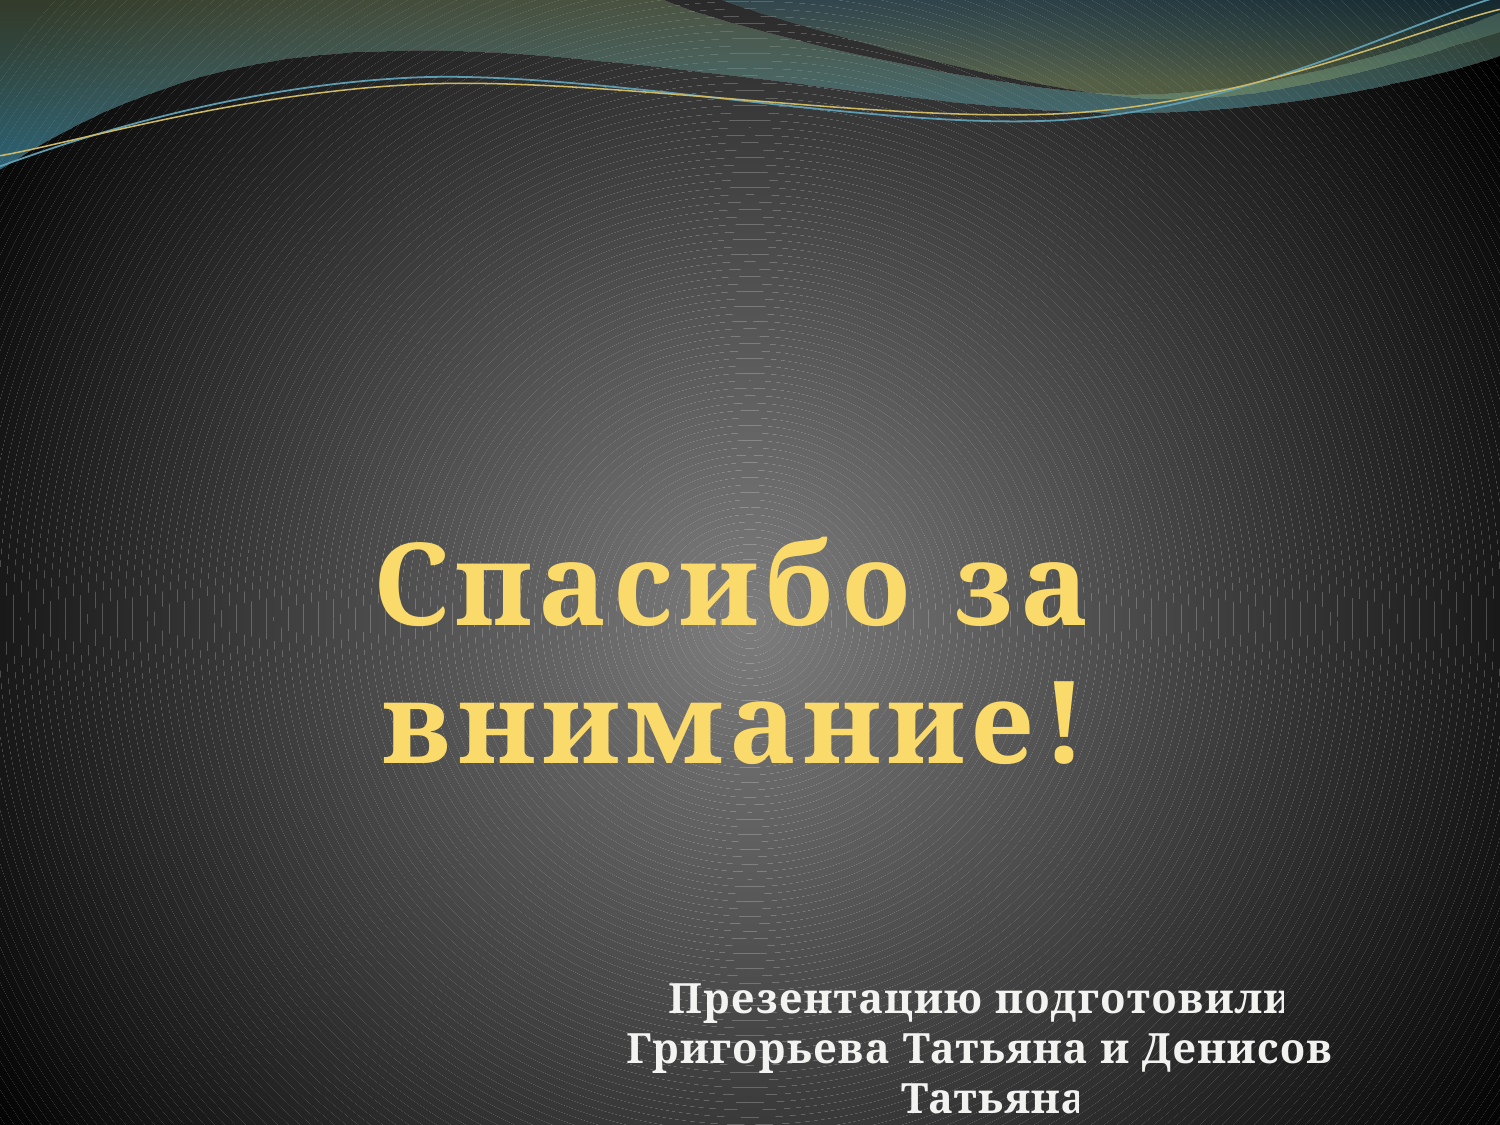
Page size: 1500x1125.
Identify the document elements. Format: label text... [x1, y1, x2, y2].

text_box Спасибо за внимание! [23, 503, 1446, 794]
text_box Презентацию подготовили: Григорьева Татьяна и Денисова Татьяна [513, 964, 1473, 1125]
